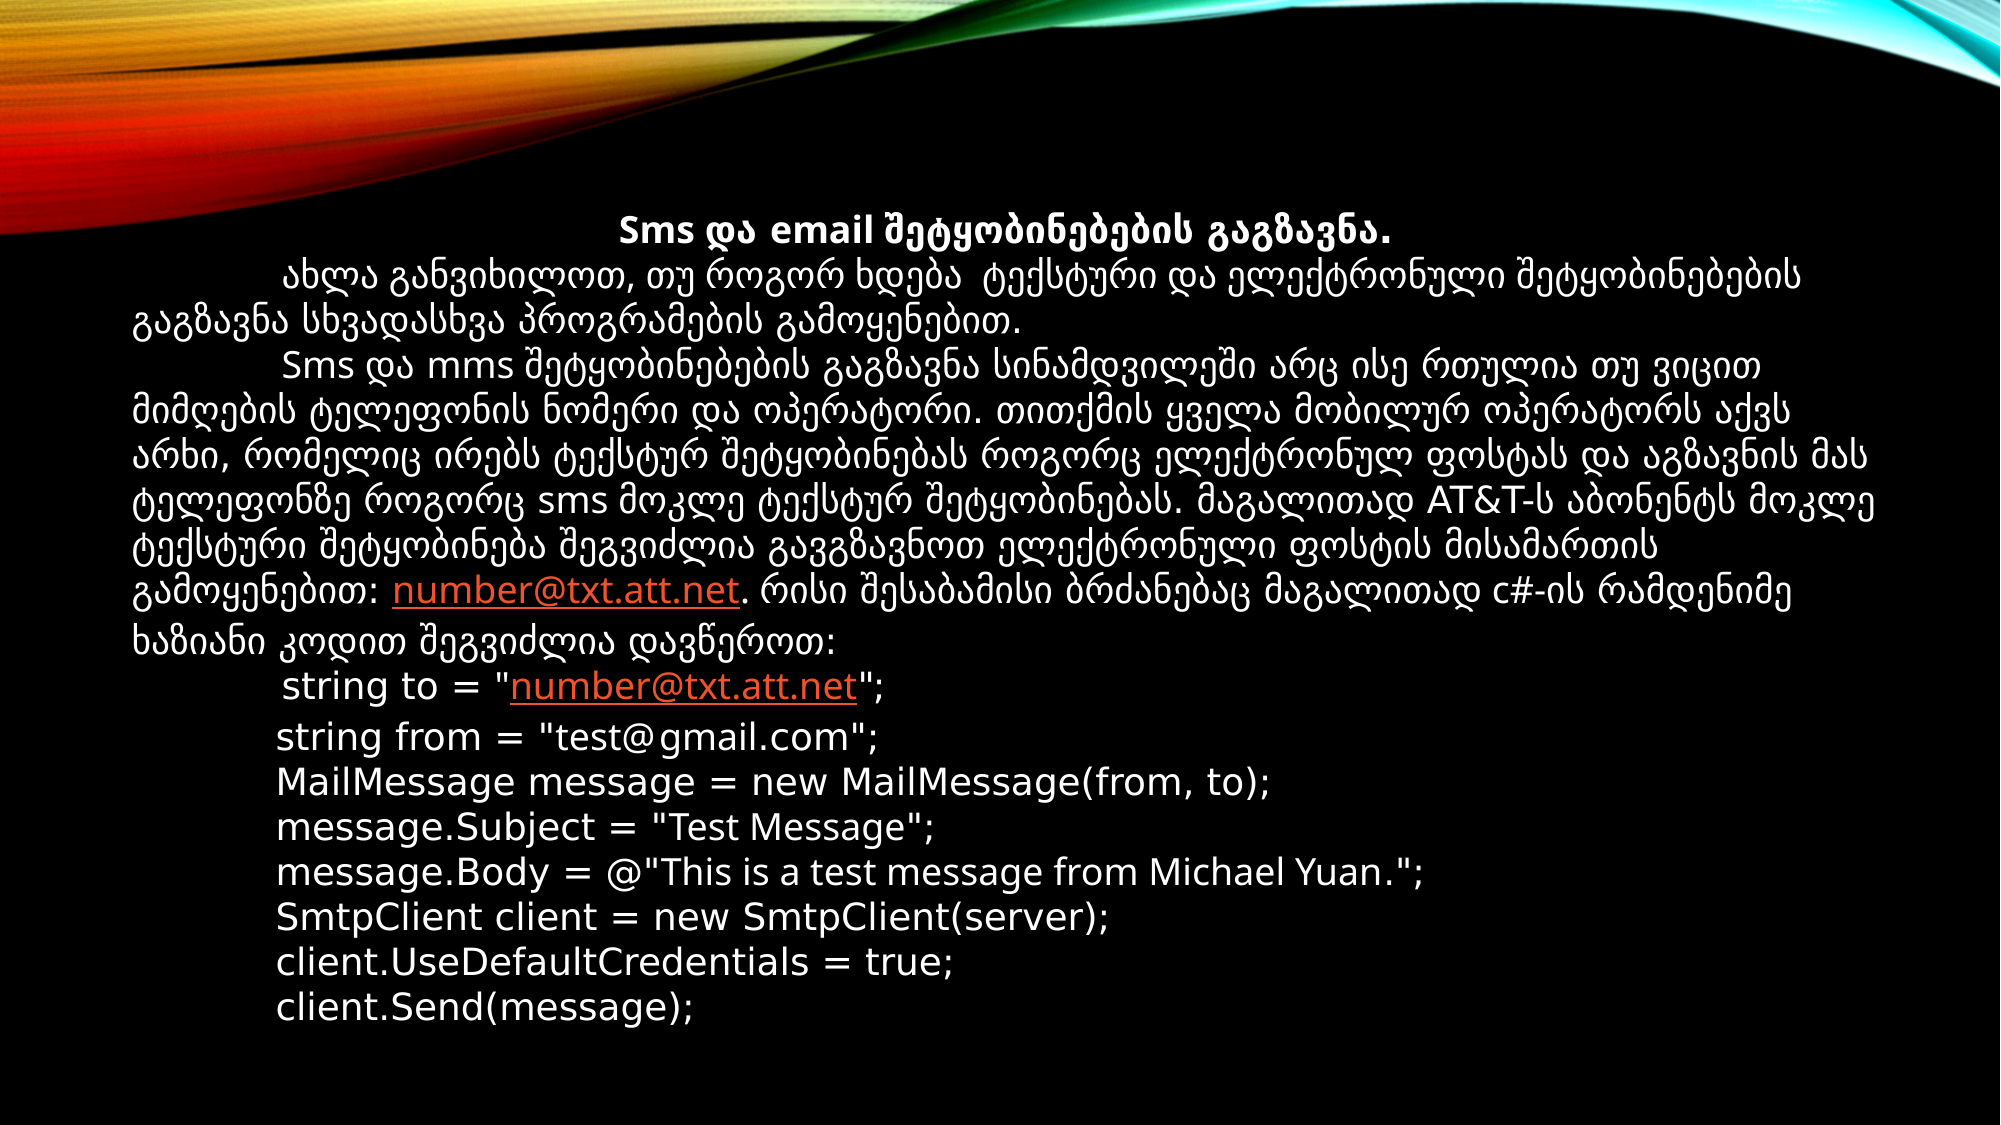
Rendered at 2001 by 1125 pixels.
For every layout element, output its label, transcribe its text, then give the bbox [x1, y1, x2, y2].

text_box Sms და email შეტყობინებების გაგზავნა. ახლა განვიხილოთ, თუ როგორ ხდება ტექსტური და ელექტრონული შეტყობინებების გაგზავნა სხვადასხვა პროგრამების გამოყენებით. Sms და mms შეტყობინებების გაგზავნა სინამდვილეში არც ისე რთულია თუ ვიცით მიმღების ტელეფონის ნომერი და ოპერატორი. თითქმის ყველა მობილურ ოპერატორს აქვს არხი, რომელიც ირებს ტექსტურ შეტყობინებას როგორც ელექტრონულ ფოსტას და აგზავნის მას ტელეფონზე როგორც sms მოკლე ტექსტურ შეტყობინებას. მაგალითად AT&T-ს აბონენტს მოკლე ტექსტური შეტყობინება შეგვიძლია გავგზავნოთ ელექტრონული ფოსტის მისამართის გამოყენებით: number@txt.att.net. რისი შესაბამისი ბრძანებაც მაგალითად c#-ის რამდენიმე ხაზიანი კოდით შეგვიძლია დავწეროთ: string to = "number@txt.att.net"; string from = "test@gmail.com"; MailMessage message = new MailMessage(from, to); message.Subject = "Test Message"; message.Body = @"This is a test message from Michael Yuan."; SmtpClient client = new SmtpClient(server); client.UseDefaultCredentials = true; client.Send(message); [116, 198, 1896, 1036]
picture [0, 0, 2000, 237]
